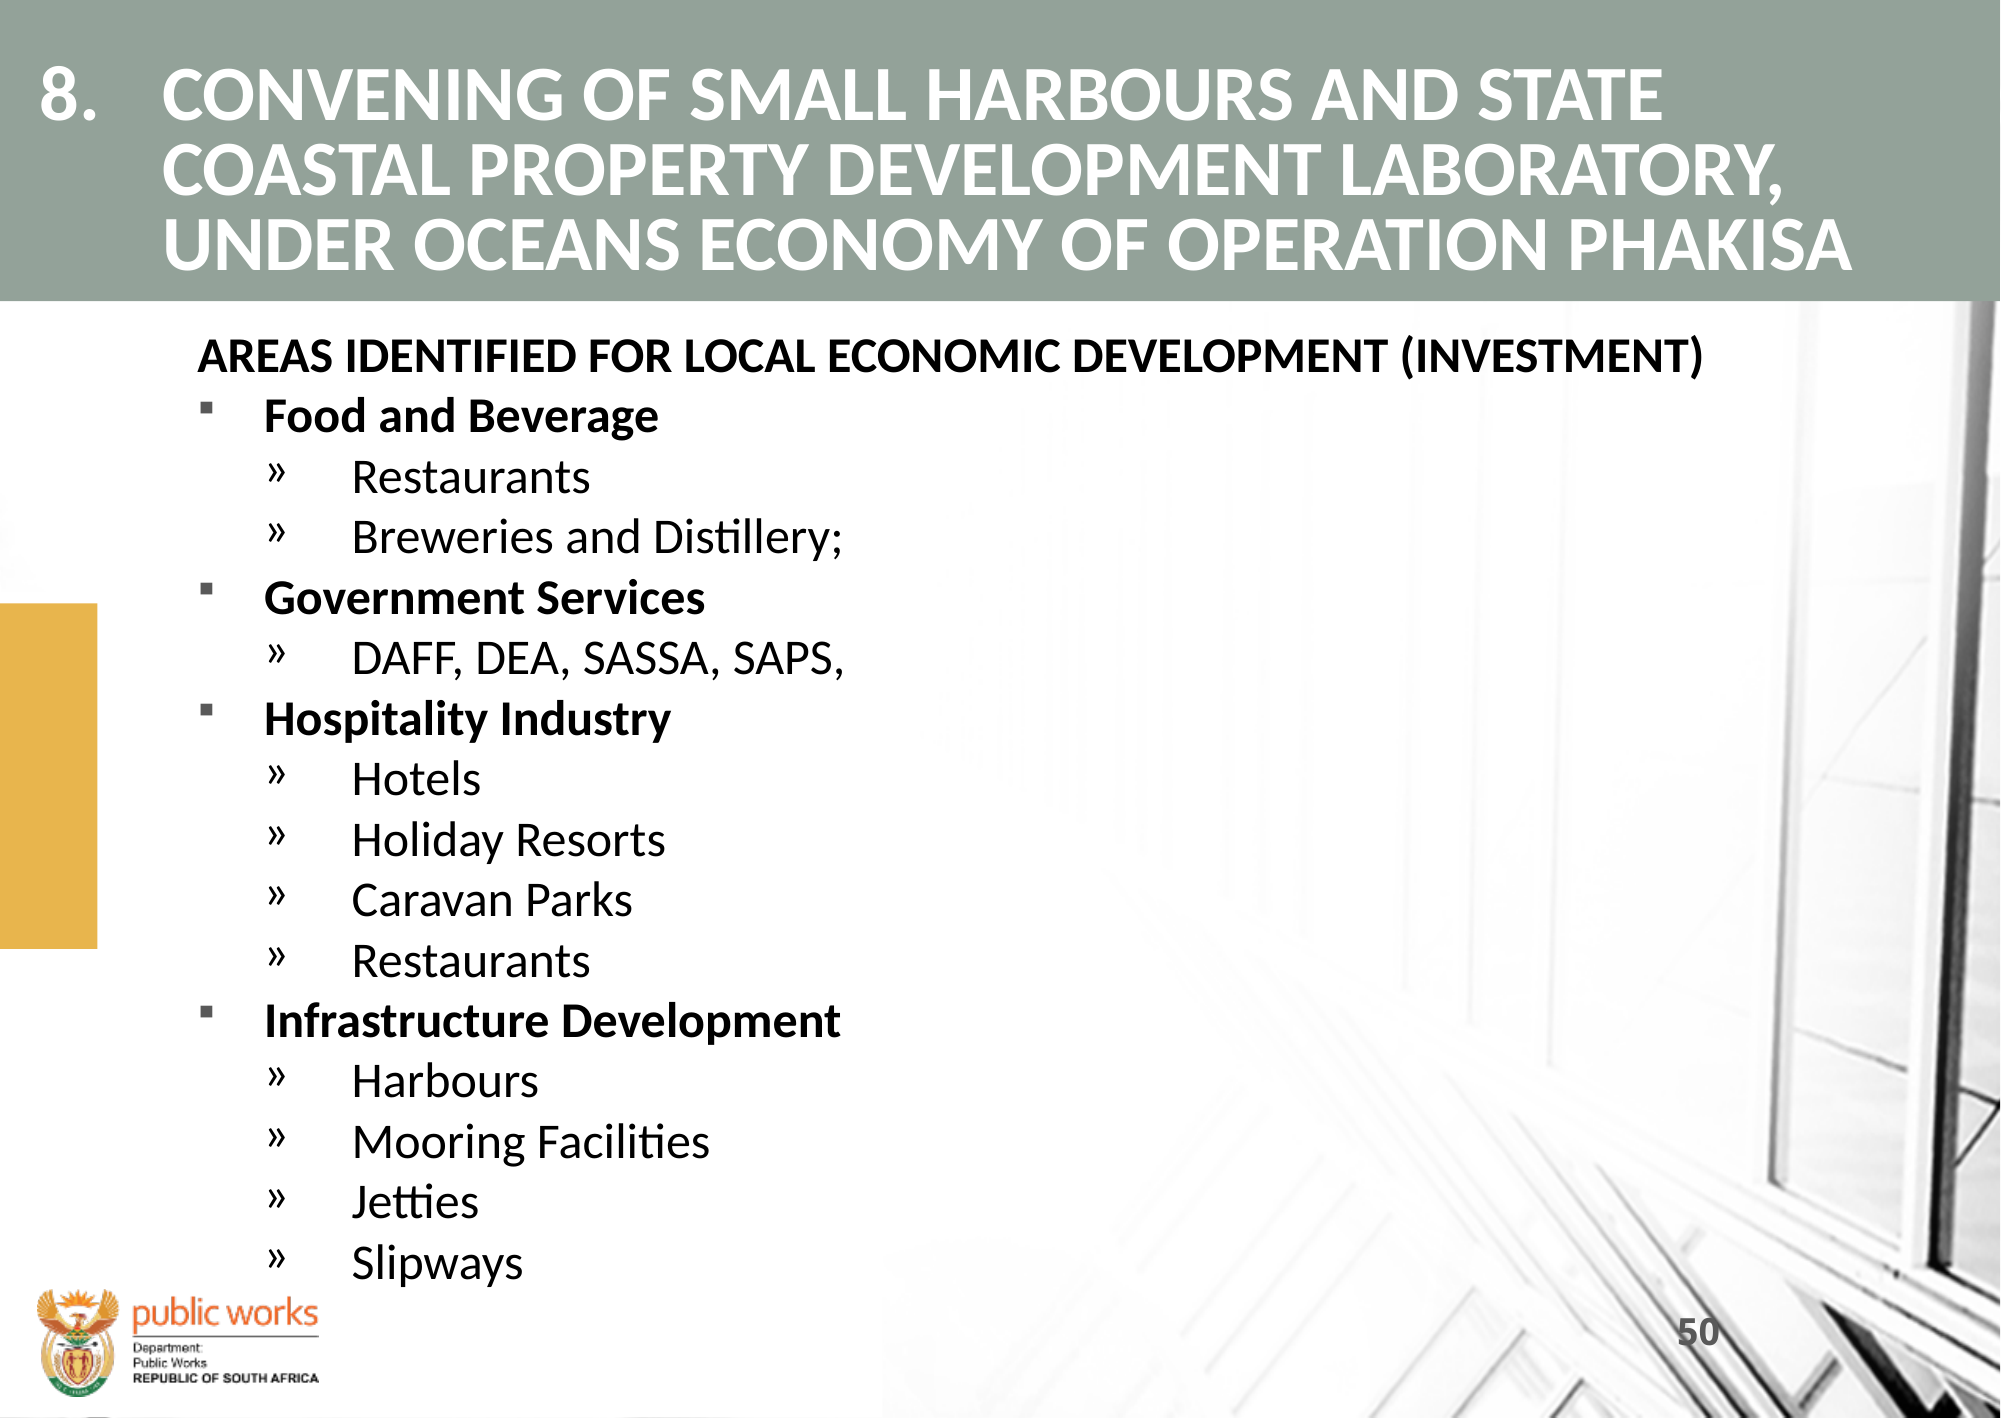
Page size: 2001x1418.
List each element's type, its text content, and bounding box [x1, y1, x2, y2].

picture [37, 1289, 319, 1397]
picture [0, 0, 2001, 1418]
list AREAS IDENTIFIED FOR LOCAL ECONOMIC DEVELOPMENT (INVESTMENT) Food and Beverage Restaurants Breweries and Distillery; Government Services DAFF, DEA, SASSA, SAPS, Hospitality Industry Hotels Holiday Resorts Caravan Parks Restaurants Infrastructure Development Harbours Mooring Facilities Jetties Slipways [174, 326, 1866, 1364]
title 8. CONVENING OF SMALL HARBOURS AND STATE COASTAL PROPERTY DEVELOPMENT LABORATORY, UNDER OCEANS ECONOMY OF OPERATION PHAKISA [24, 48, 1976, 294]
